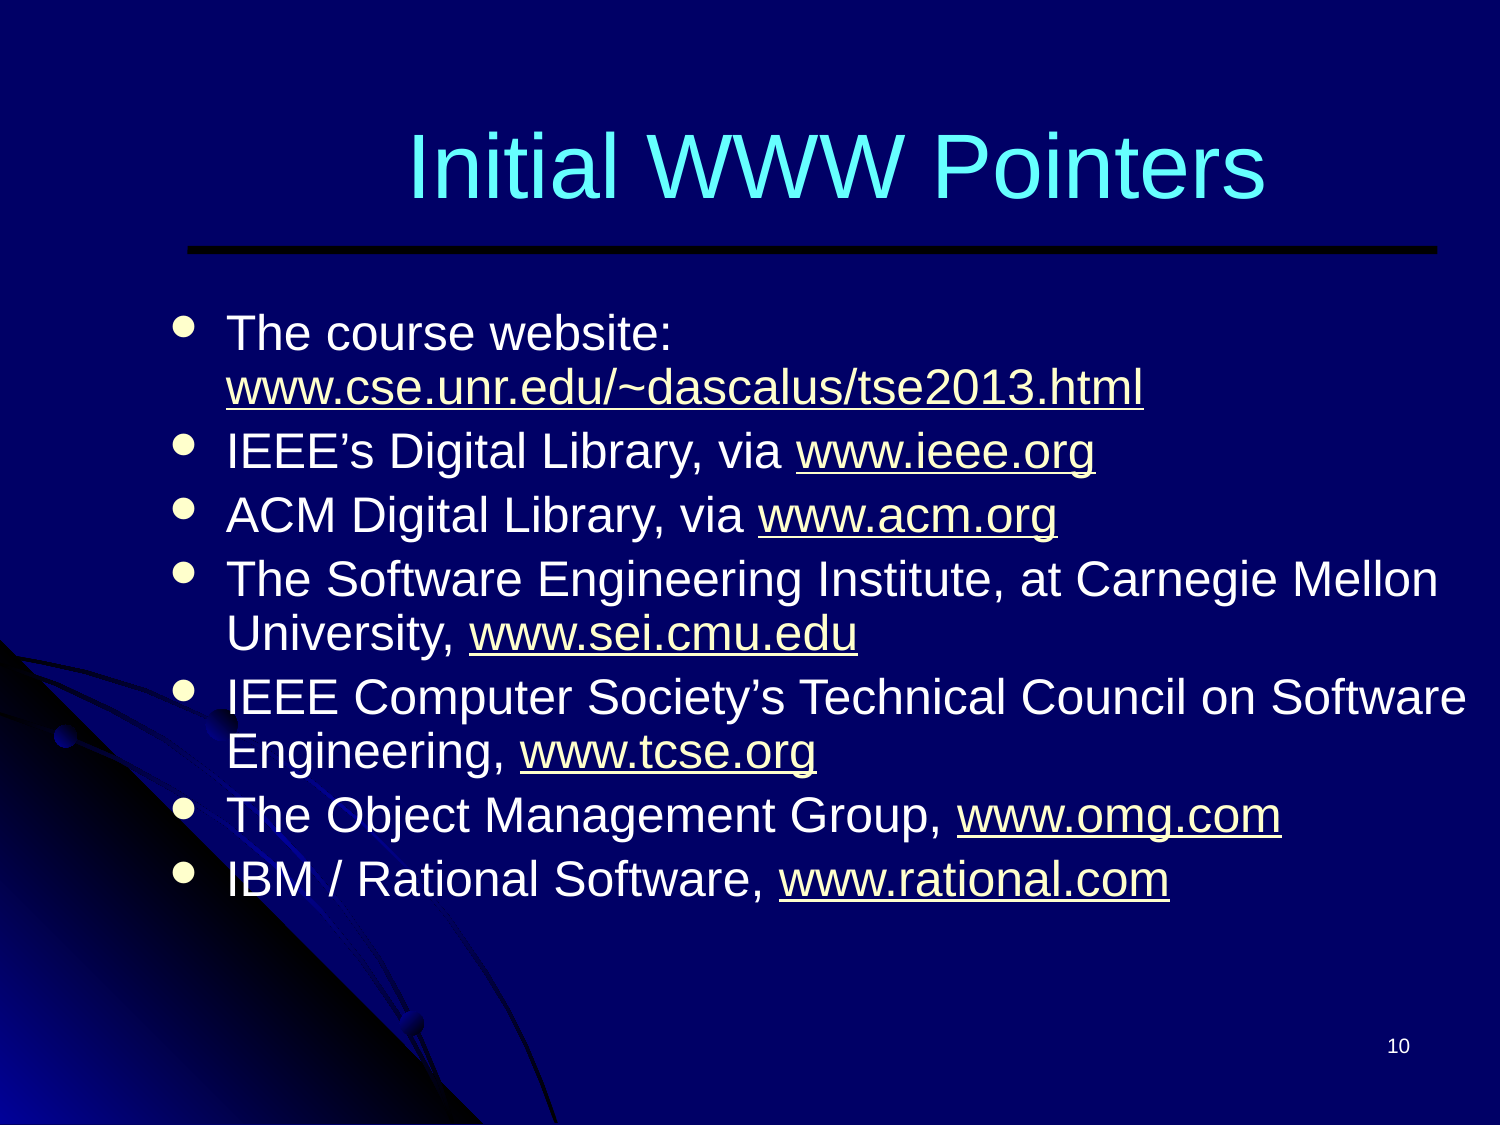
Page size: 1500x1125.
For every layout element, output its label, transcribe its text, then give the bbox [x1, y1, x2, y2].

title Initial WWW Pointers [174, 99, 1500, 224]
slide_number 10 [1074, 1025, 1425, 1100]
list The course website: www.cse.unr.edu/~dascalus/tse2013.html IEEE’s Digital Library, via www.ieee.org ACM Digital Library, via www.acm.org The Software Engineering Institute, at Carnegie Mellon University, www.sei.cmu.edu IEEE Computer Society’s Technical Council on Software Engineering, www.tcse.org The Object Management Group, www.omg.com IBM / Rational Software, www.rational.com [154, 299, 1500, 991]
